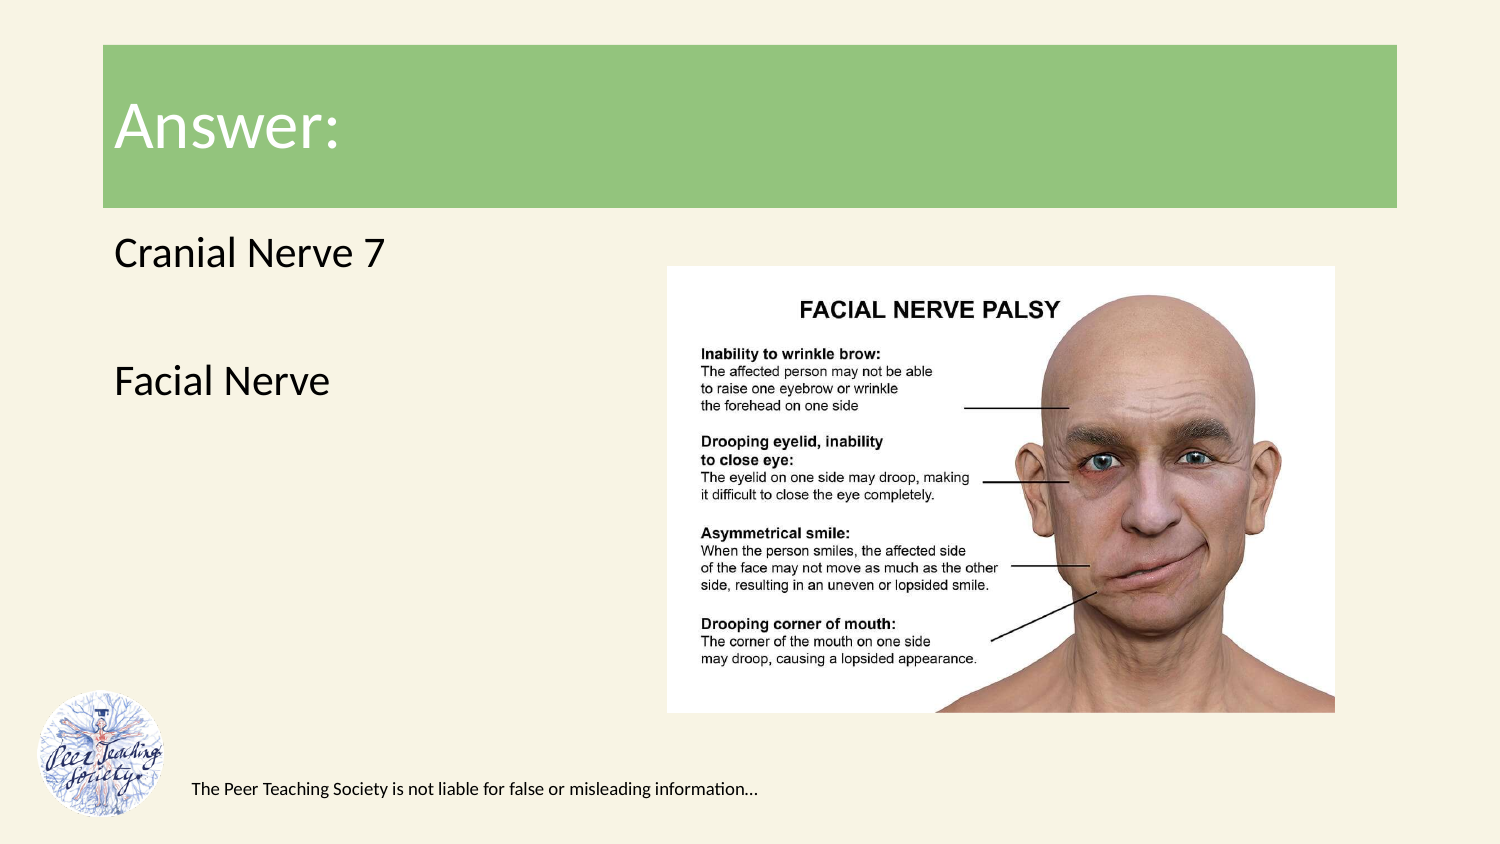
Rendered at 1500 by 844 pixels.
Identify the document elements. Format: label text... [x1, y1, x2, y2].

picture [37, 690, 164, 818]
picture [666, 266, 1335, 713]
title Answer: [103, 44, 1397, 208]
text_box The Peer Teaching Society is not liable for false or misleading information… [180, 771, 804, 806]
list Cranial Nerve 7 Facial Nerve [103, 224, 741, 760]
